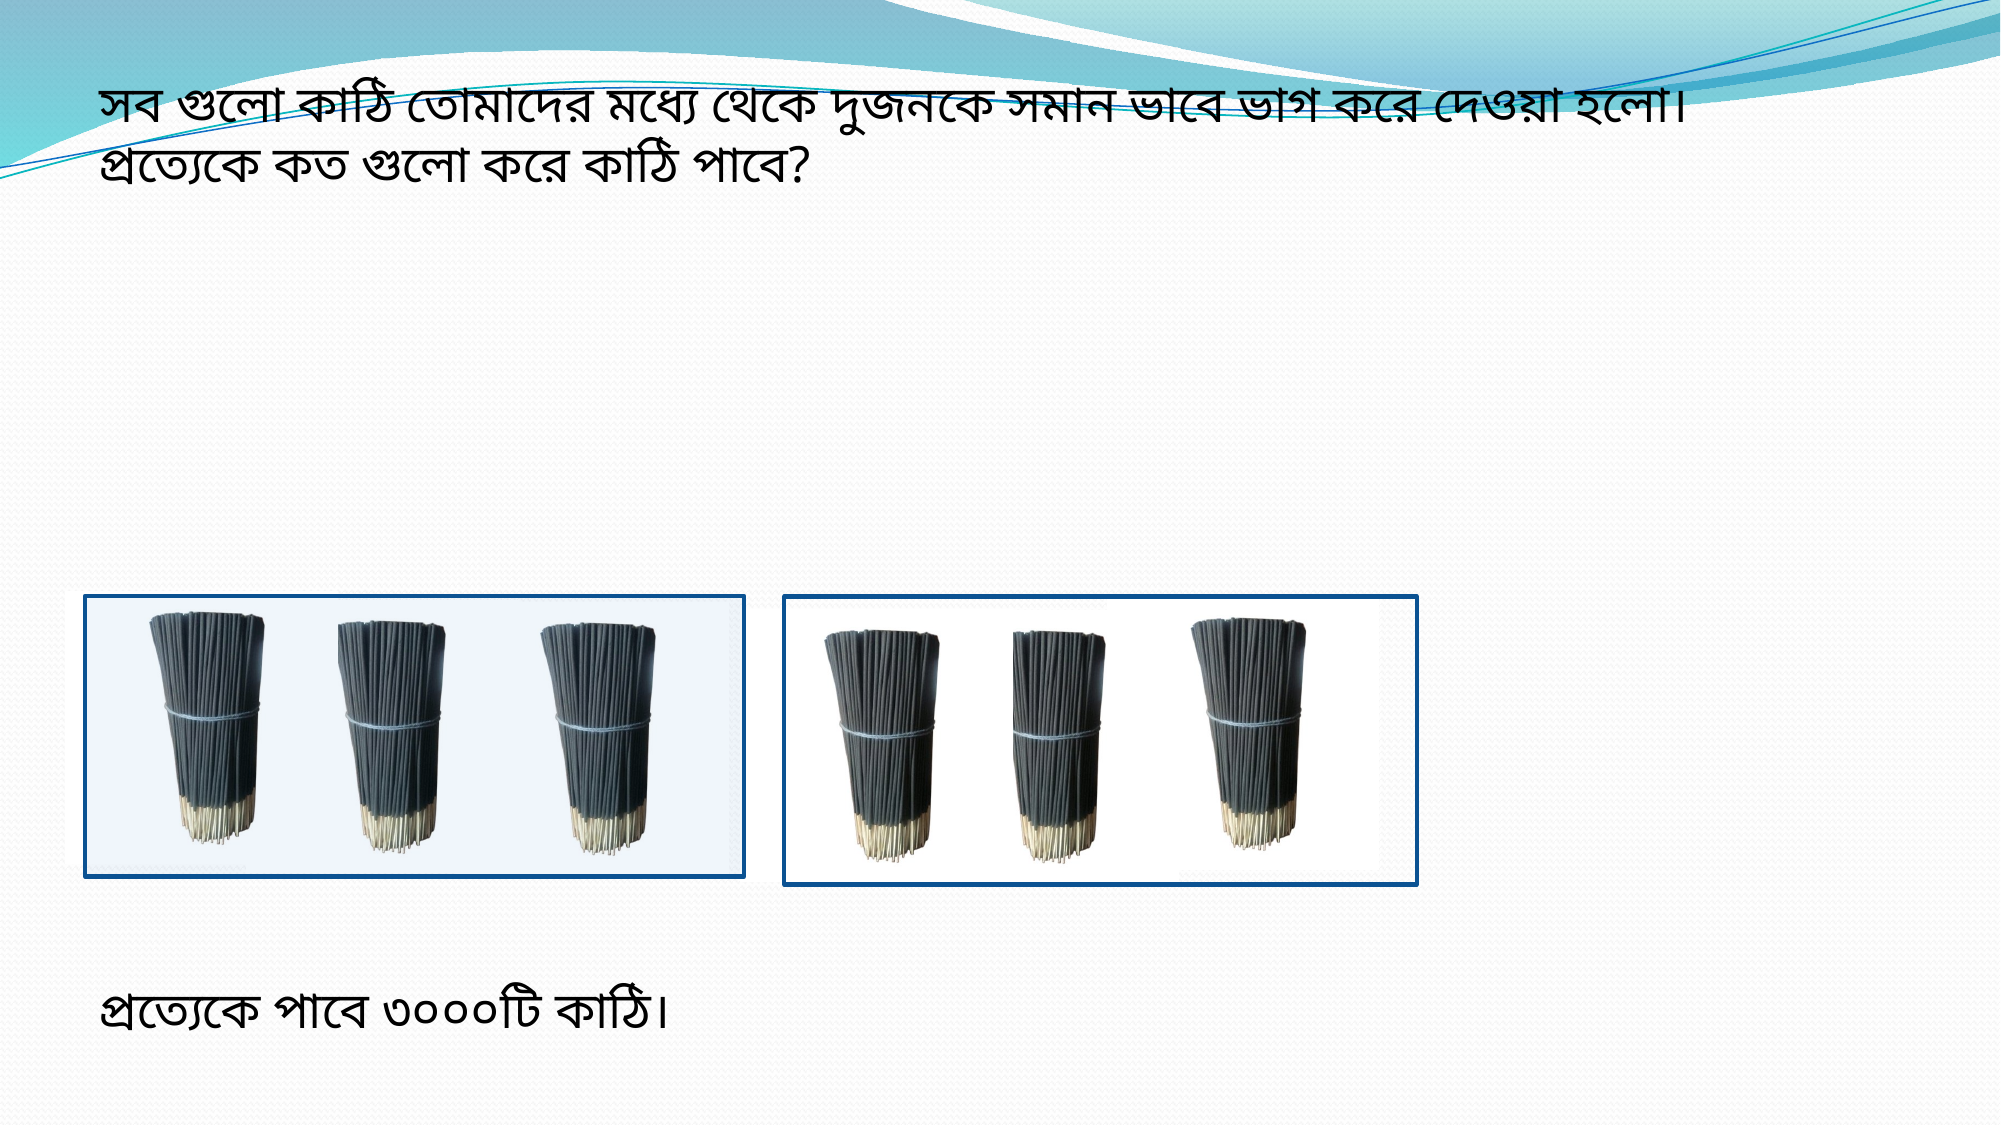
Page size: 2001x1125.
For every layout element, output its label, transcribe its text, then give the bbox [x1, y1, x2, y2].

picture [1106, 597, 1380, 870]
picture [334, 599, 729, 875]
text_box [782, 594, 1419, 887]
text_box [110, 707, 1819, 903]
text_box সব গুলো কাঠি তোমাদের মধ্যে থেকে দুজনকে সমান ভাবে ভাগ করে দেওয়া হলো।প্রত্যেকে কত গুলো করে কাঠি পাবে? [85, 64, 1793, 200]
text_box প্রত্যেকে পাবে ৩০০০টি কাঠি। [85, 911, 1080, 1047]
text_box [341, 594, 746, 610]
picture [65, 590, 338, 864]
picture [739, 608, 1179, 884]
